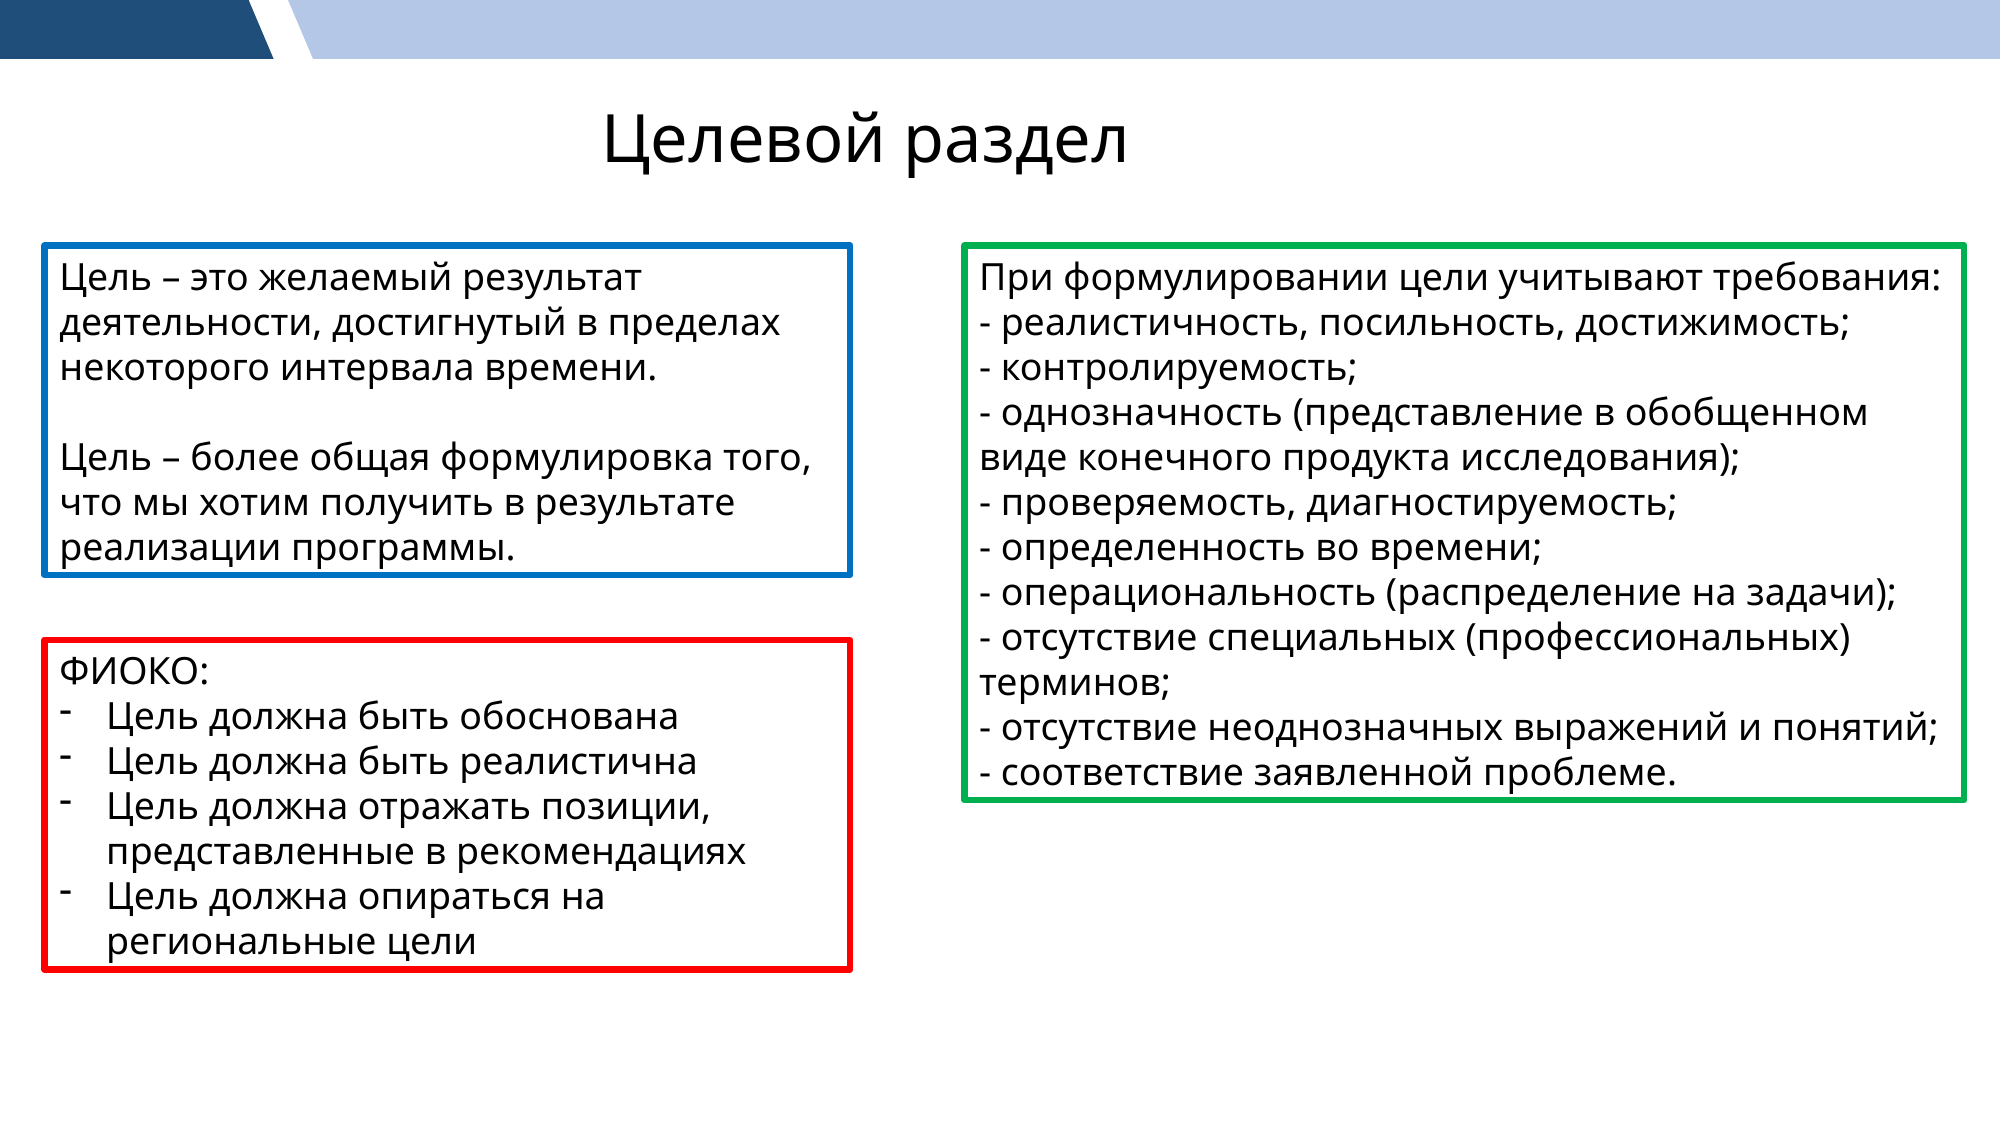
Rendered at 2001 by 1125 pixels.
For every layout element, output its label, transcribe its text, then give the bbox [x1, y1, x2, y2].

text_box ФИОКО: Цель должна быть обоснована Цель должна быть реалистична Цель должна отражать позиции, представленные в рекомендациях Цель должна опираться на региональные цели [44, 639, 851, 970]
text_box Цель – это желаемый результат деятельности, достигнутый в пределах некоторого интервала времени. Цель – более общая формулировка того, что мы хотим получить в результате реализации программы. [44, 245, 851, 576]
text_box Целевой раздел [586, 88, 1146, 183]
text_box При формулировании цели учитывают требования: - реалистичность, посильность, достижимость; - контролируемость; - однозначность (представление в обобщенном виде конечного продукта исследования); - проверяемость, диагностируемость; - определенность во времени; - операциональность (распределение на задачи); - отсутствие специальных (профессиональных) терминов; - отсутствие неоднозначных выражений и понятий; - соответствие заявленной проблеме. [964, 245, 1965, 801]
